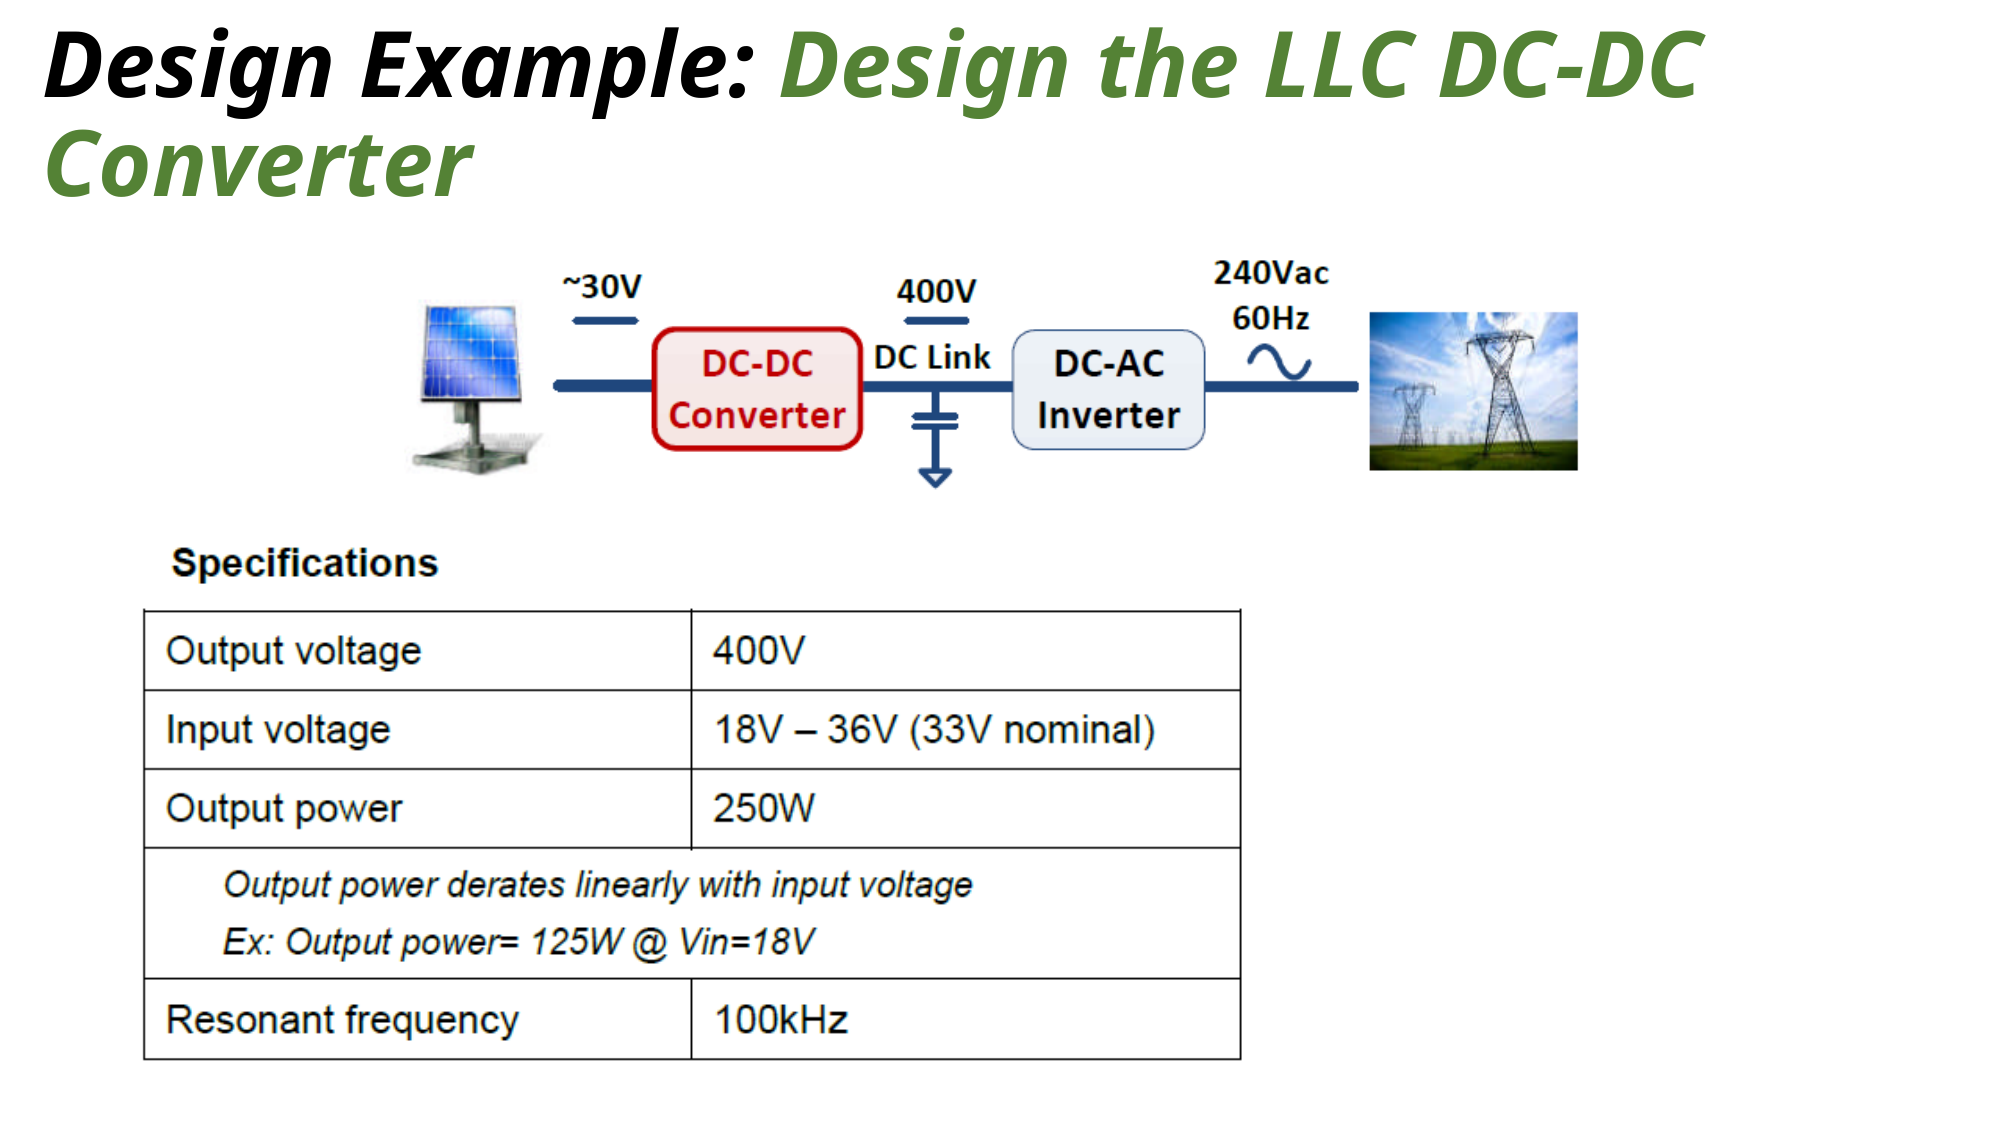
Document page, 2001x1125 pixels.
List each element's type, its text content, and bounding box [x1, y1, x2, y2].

title Design Example: Design the LLC DC-DC Converter [27, 8, 2000, 226]
picture [115, 245, 1600, 1082]
